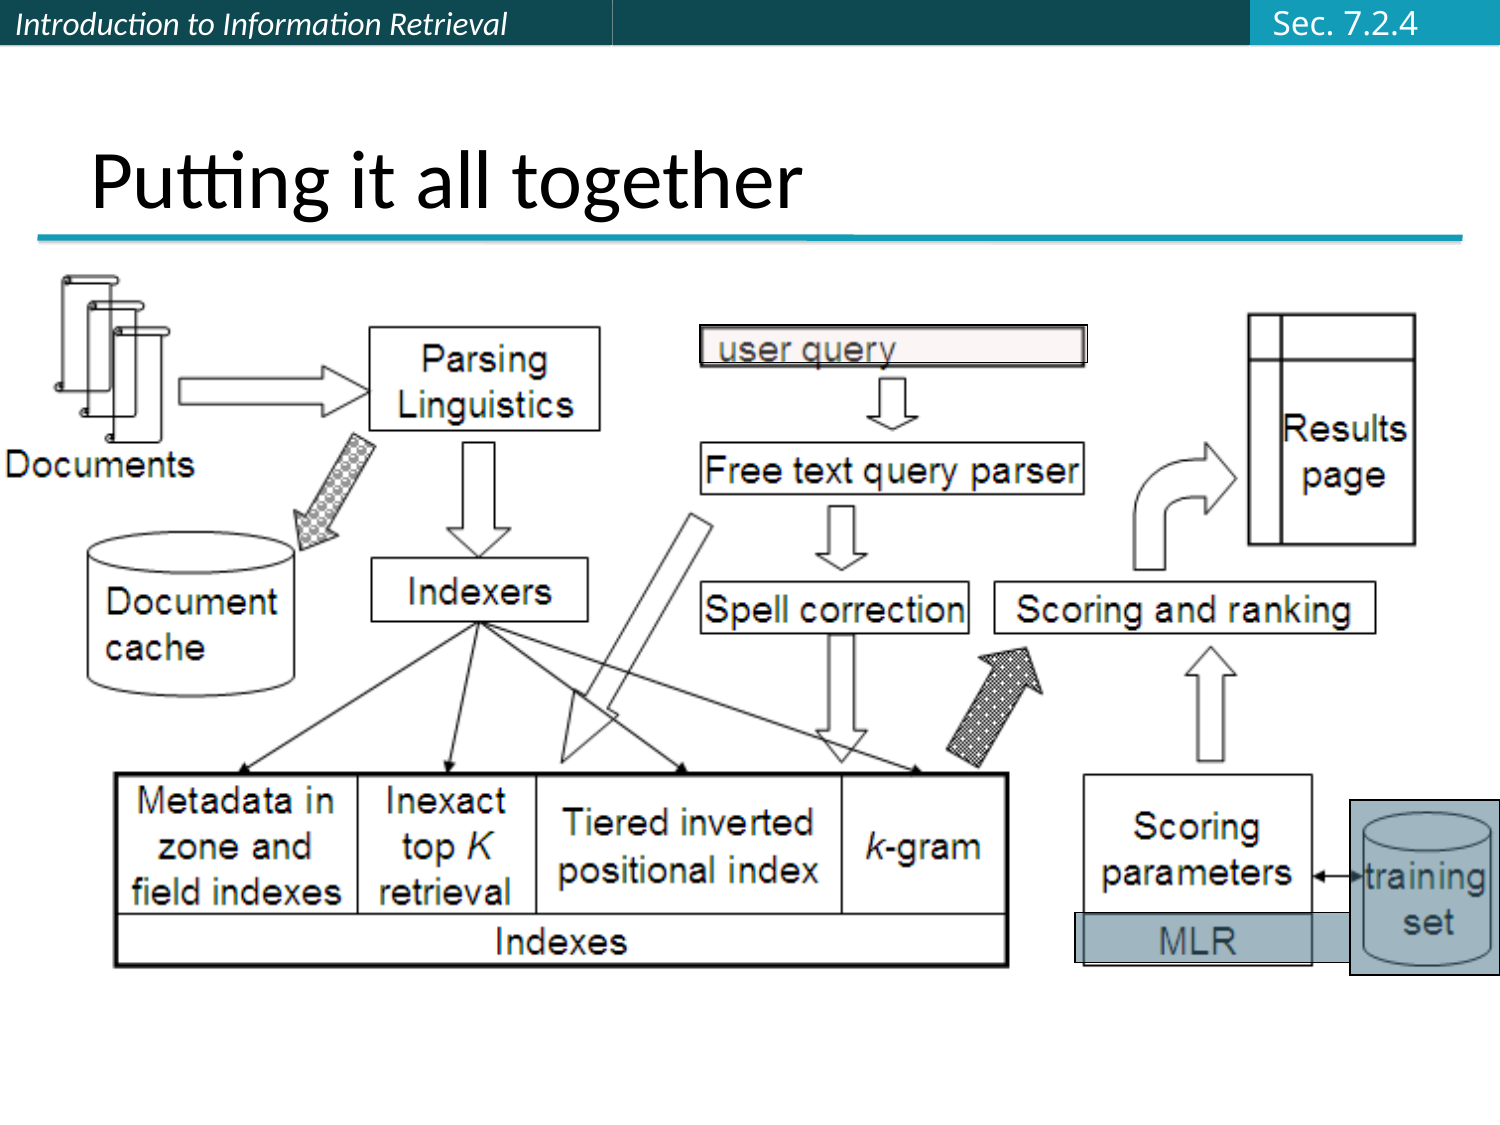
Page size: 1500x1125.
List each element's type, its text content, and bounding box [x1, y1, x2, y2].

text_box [1074, 799, 1500, 976]
text_box Sec. 7.2.4 [1257, 0, 1434, 50]
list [0, 259, 1500, 979]
title Putting it all together [75, 45, 1425, 233]
